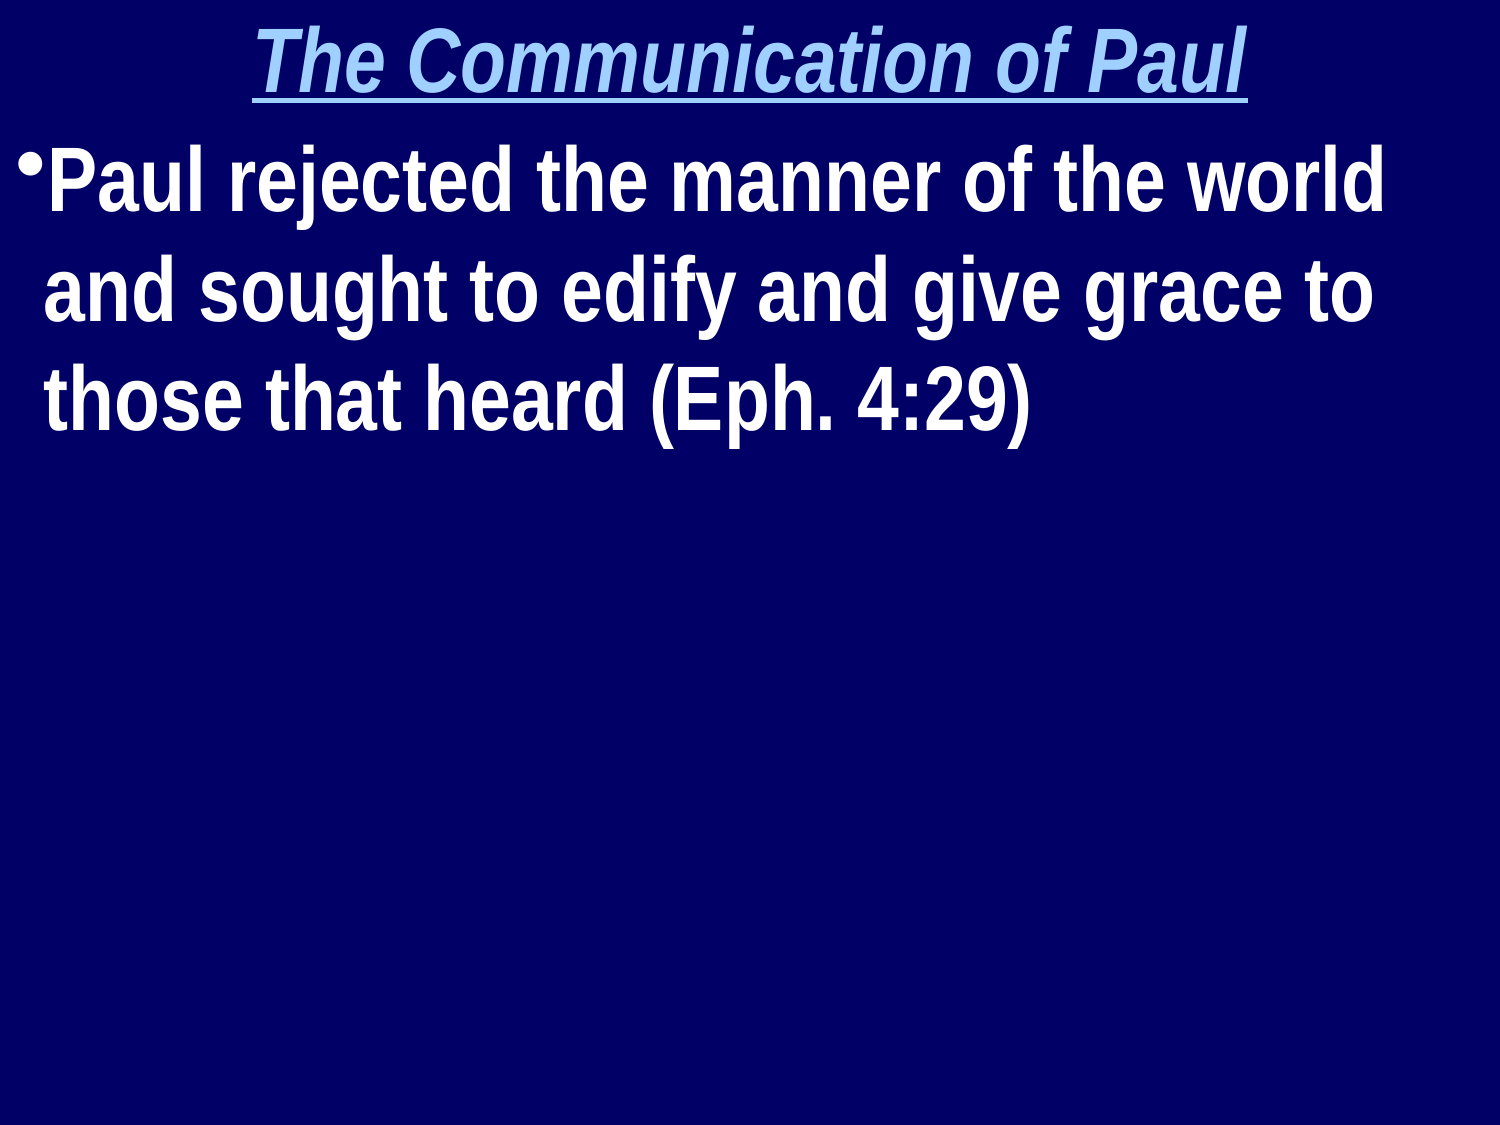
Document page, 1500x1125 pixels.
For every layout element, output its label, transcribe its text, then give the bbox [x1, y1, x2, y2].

title The Communication of Paul [0, 0, 1500, 111]
list Paul rejected the manner of the world and sought to edify and give grace to those that heard (Eph. 4:29) [0, 111, 1500, 1125]
